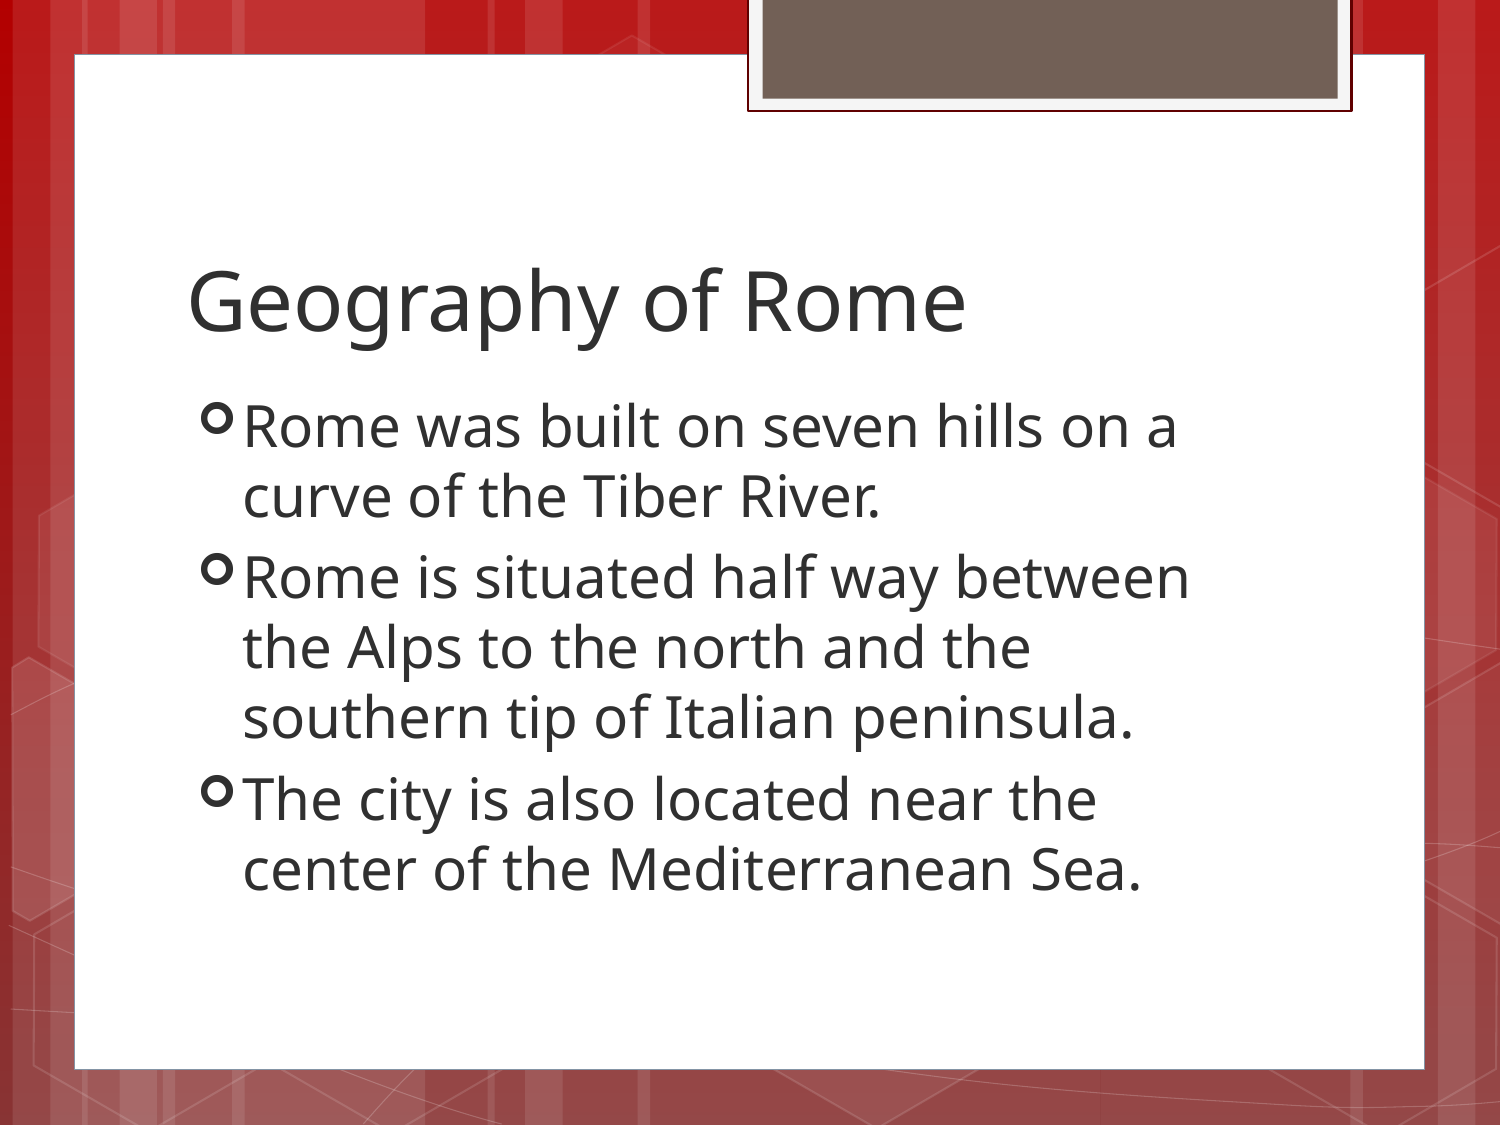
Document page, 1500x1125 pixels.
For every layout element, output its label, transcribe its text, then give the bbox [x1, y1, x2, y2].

title Geography of Rome [171, 168, 1324, 357]
list Rome was built on seven hills on a curve of the Tiber River. Rome is situated half way between the Alps to the north and the southern tip of Italian peninsula. The city is also located near the center of the Mediterranean Sea. [171, 381, 1283, 957]
